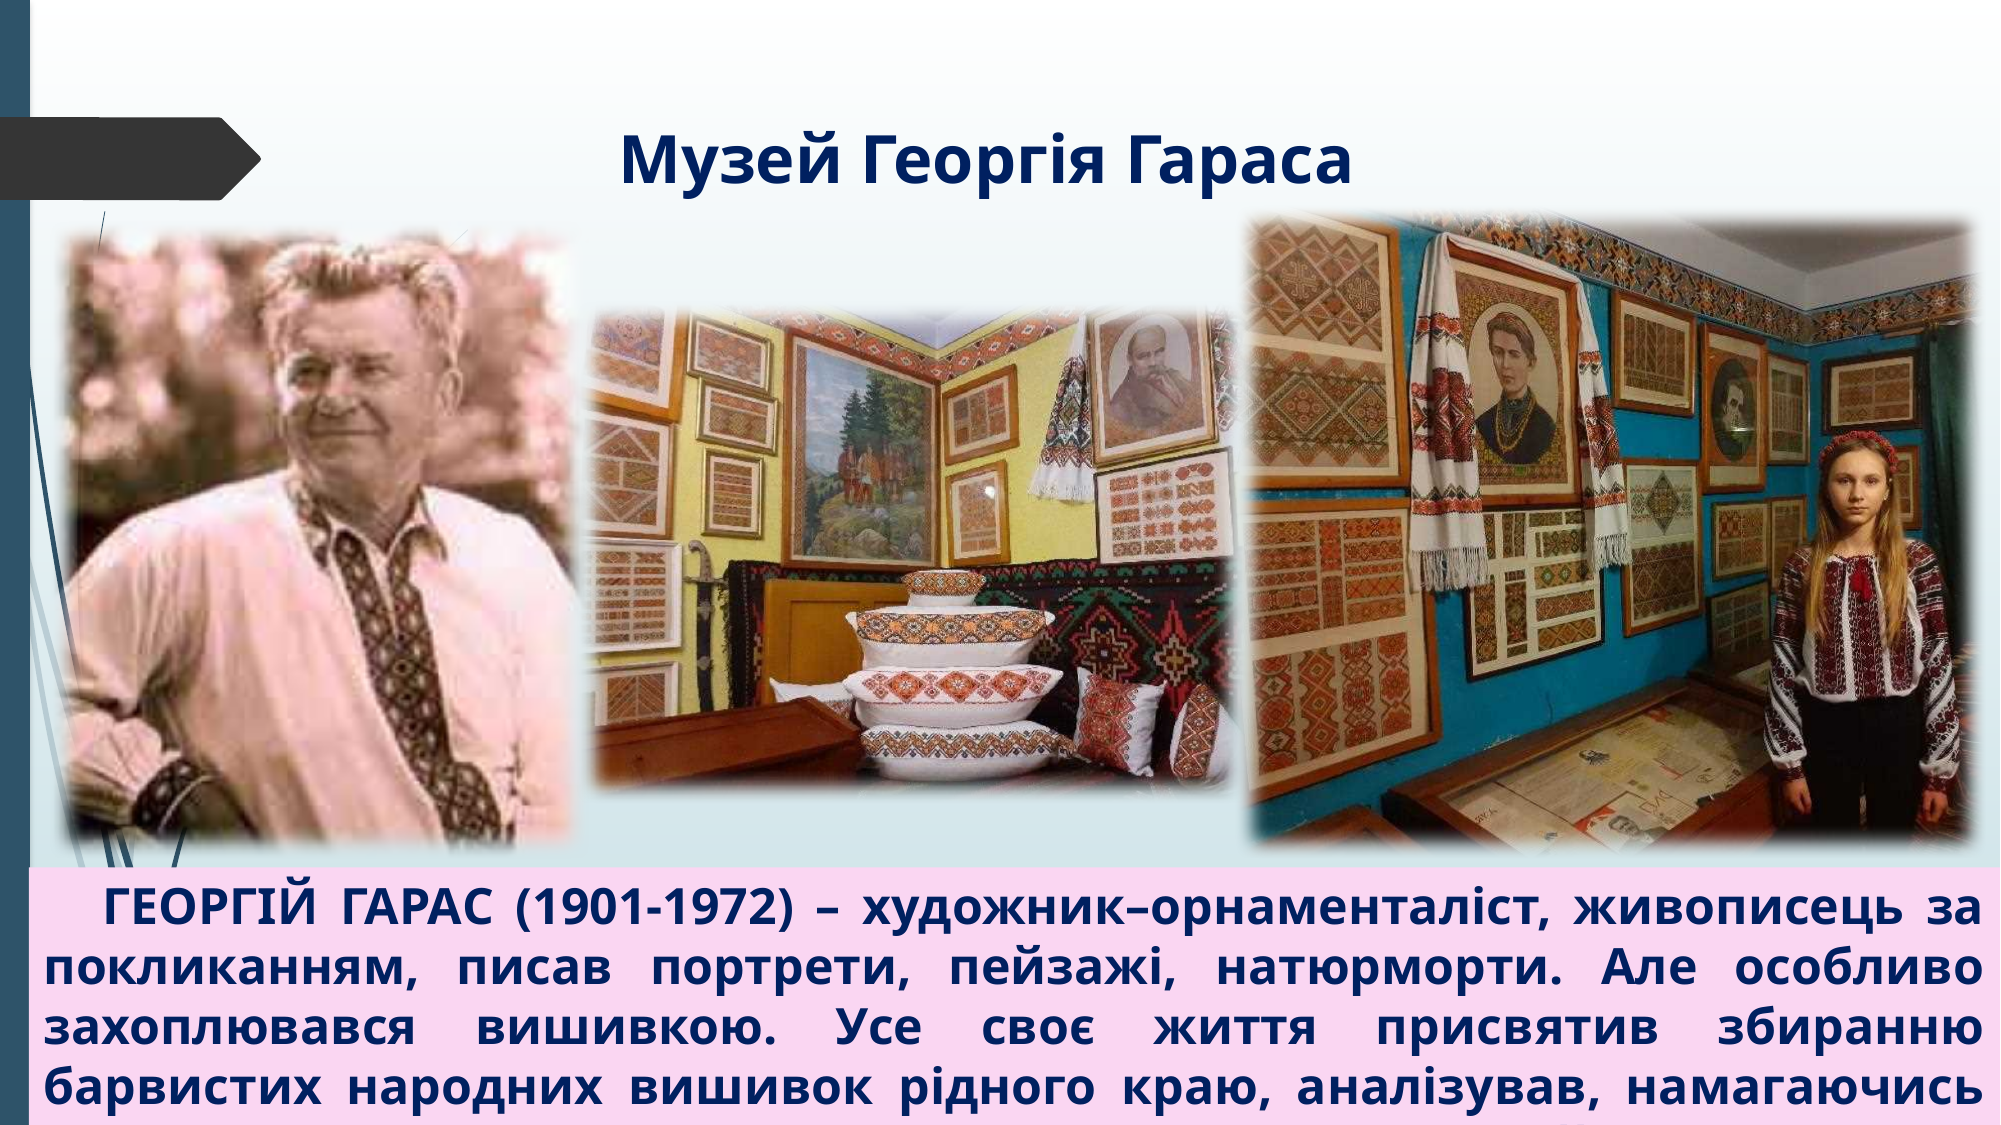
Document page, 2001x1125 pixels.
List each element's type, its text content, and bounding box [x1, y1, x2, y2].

text_box ГЕОРГІЙ ГАРАС (1901-1972) – художник–орнаменталіст, живописець за покликанням, писав портрети, пейзажі, натюрморти. Але особливо захоплювався вишивкою. Усе своє життя присвятив збиранню барвистих народних вишивок рідного краю, аналізував, намагаючись зрозуміти саму душу буковинської орнаментики. Георгій Гарас створив більше 2 тисяч власних композицій. [28, 867, 2000, 1125]
picture [50, 205, 1987, 859]
text_box Музей Георгія Гараса [603, 109, 1370, 205]
